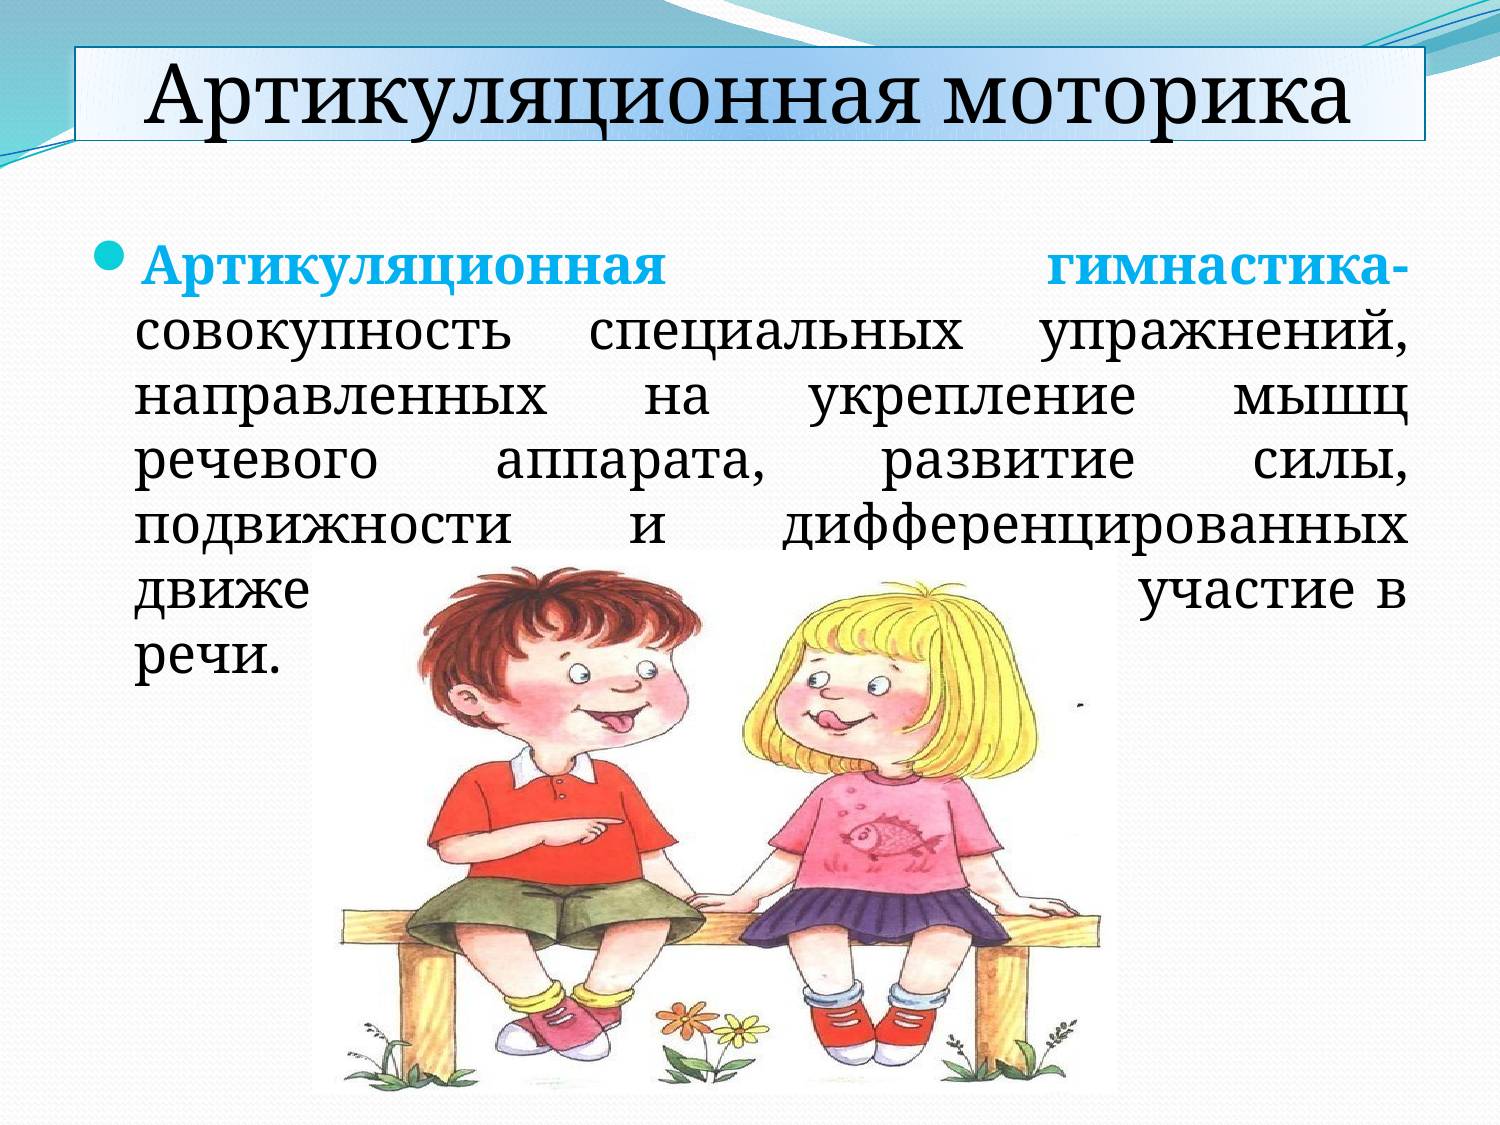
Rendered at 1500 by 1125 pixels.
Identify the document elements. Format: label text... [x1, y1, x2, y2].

picture [312, 550, 1117, 1095]
title Артикуляционная моторика [74, 46, 1426, 141]
list Артикуляционная гимнастика- совокупность специальных упражнений, направленных на укрепление мышц речевого аппарата, развитие силы, подвижности и дифференцированных движений органов, принимающих участие в речи. [75, 222, 1425, 1038]
